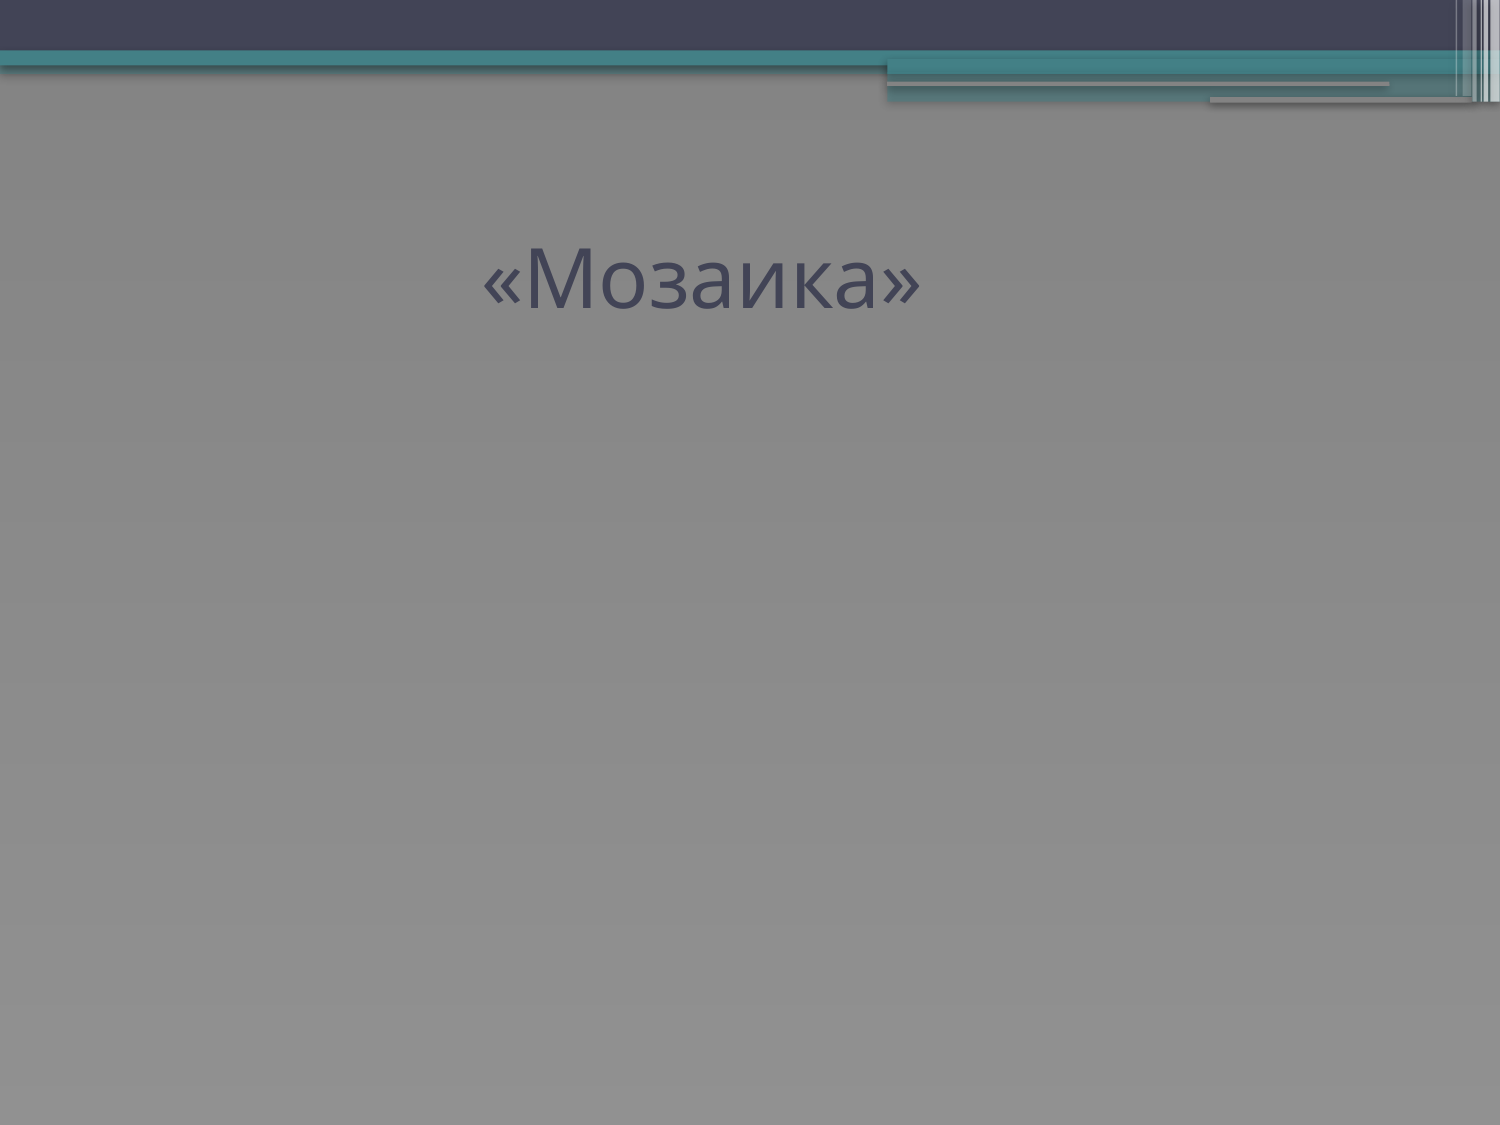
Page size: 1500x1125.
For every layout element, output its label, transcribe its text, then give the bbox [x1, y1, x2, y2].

title «Мозаика» [75, 187, 1425, 363]
